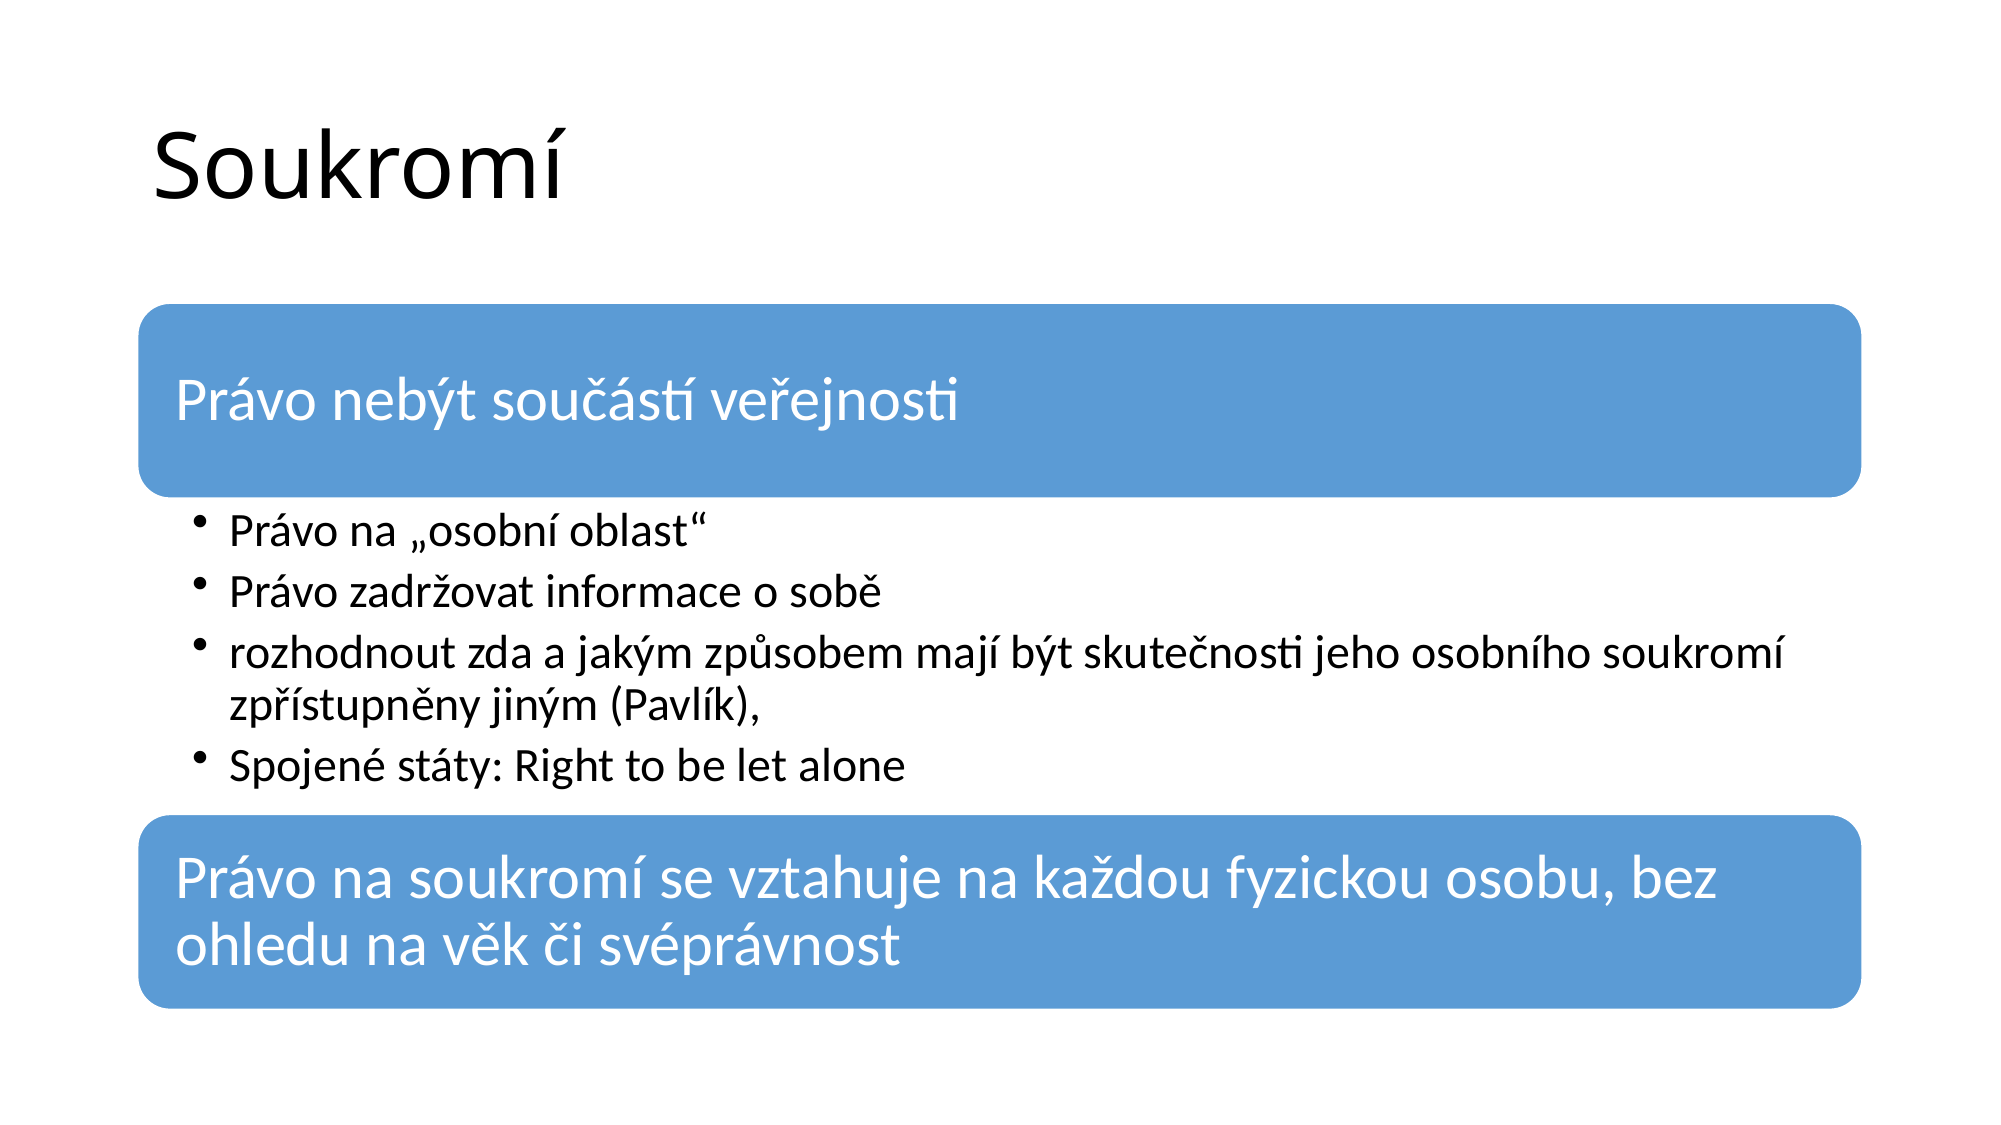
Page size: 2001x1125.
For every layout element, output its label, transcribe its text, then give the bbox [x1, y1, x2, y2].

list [137, 299, 1863, 1014]
title Soukromí [137, 59, 1863, 278]
